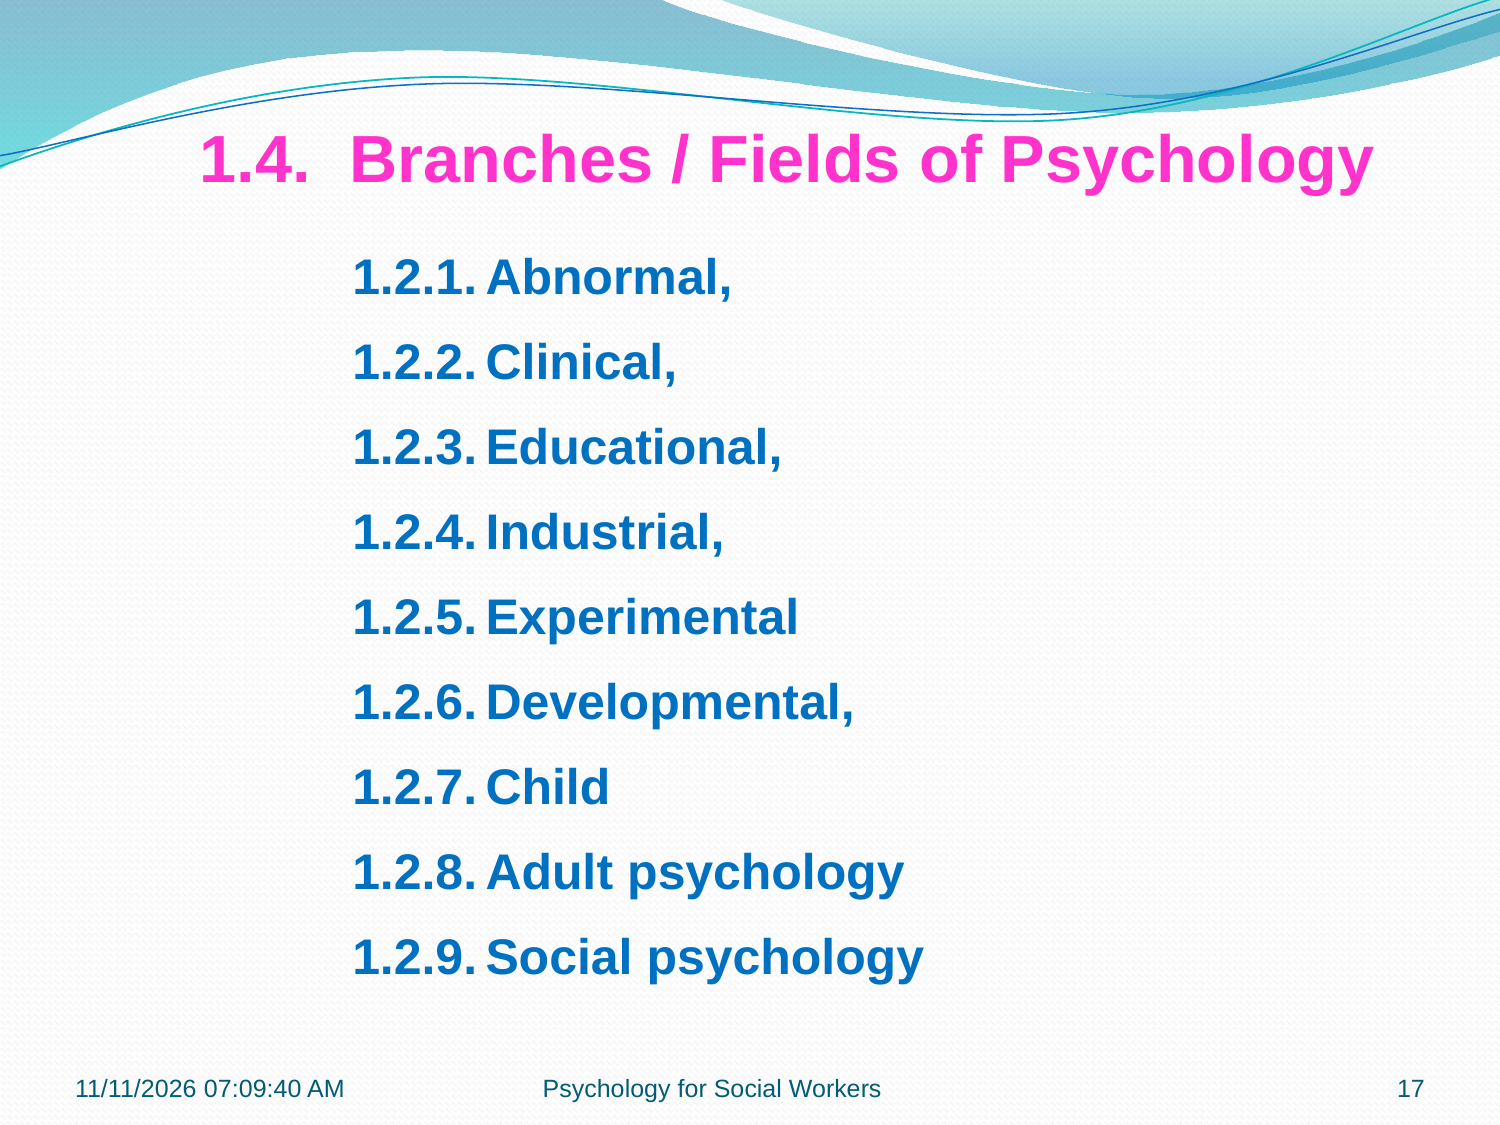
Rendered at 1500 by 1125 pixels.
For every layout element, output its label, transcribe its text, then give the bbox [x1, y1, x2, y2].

slide_number 17 [1299, 1042, 1425, 1103]
footer Psychology for Social Workers [437, 1042, 988, 1103]
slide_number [75, 1042, 425, 1103]
text_box 1.2.1. Abnormal, 1.2.2. Clinical, 1.2.3. Educational, 1.2.4. Industrial, 1.2.5. Experimental 1.2.6. Developmental, 1.2.7. Child 1.2.8. Adult psychology 1.2.9. Social psychology [337, 237, 1350, 1000]
text_box 1.4. Branches / Fields of Psychology [149, 74, 1425, 238]
